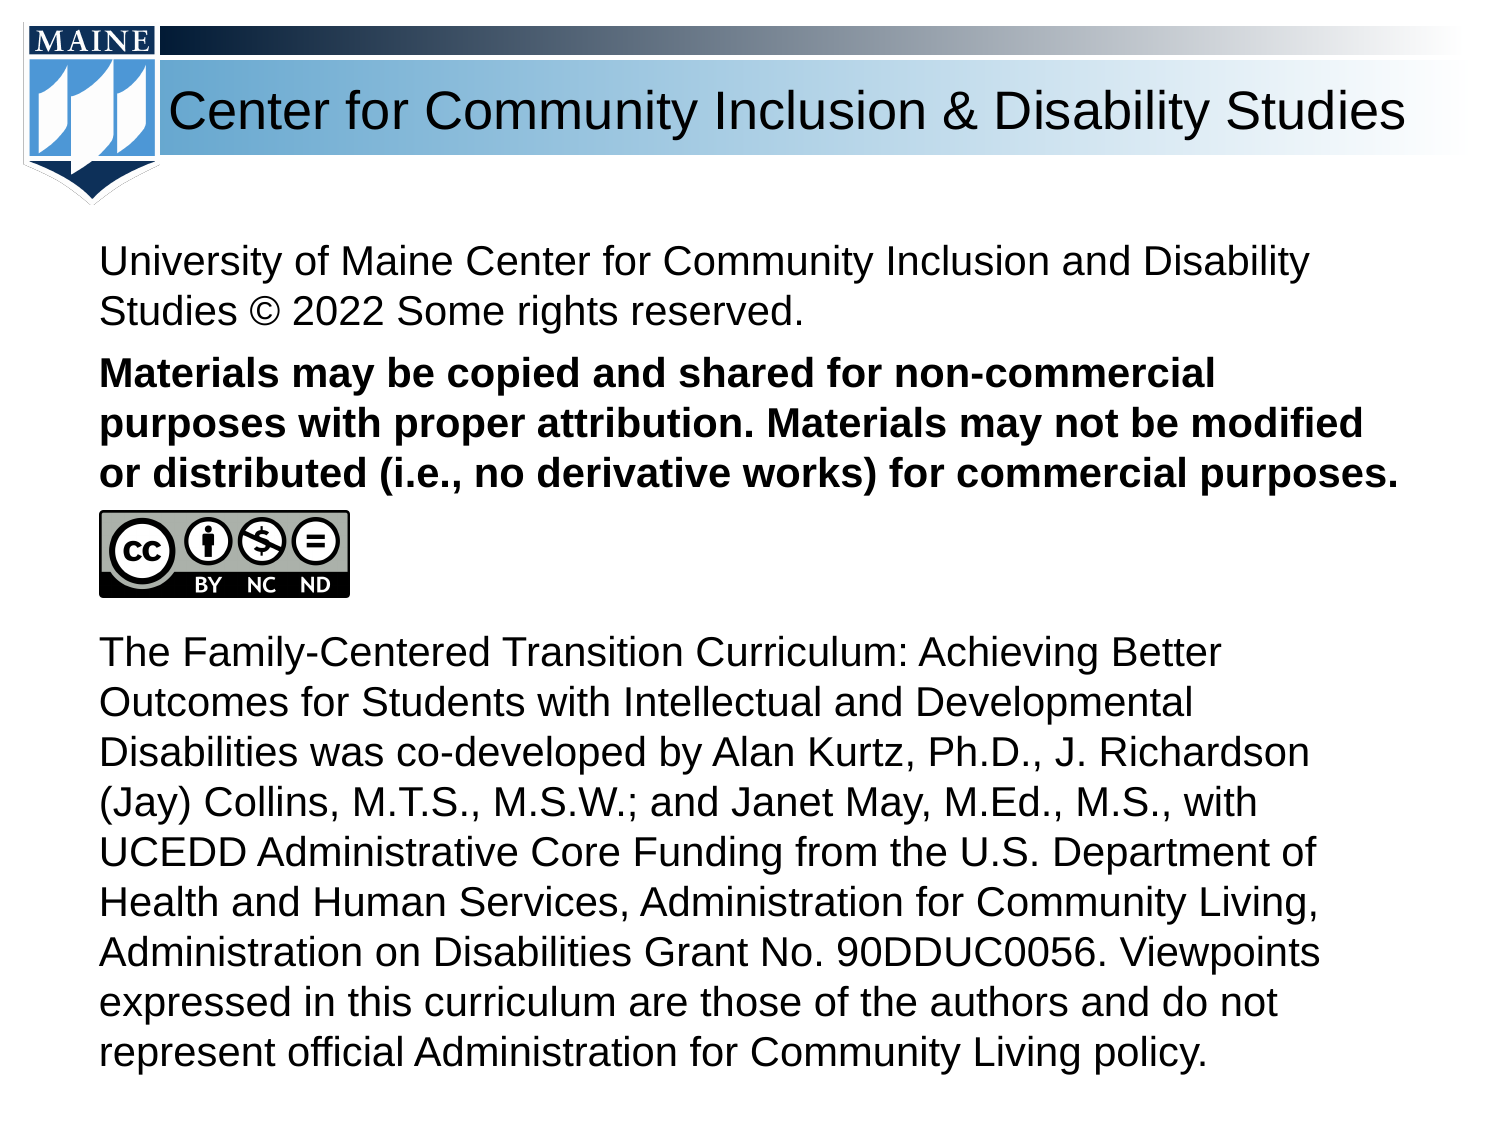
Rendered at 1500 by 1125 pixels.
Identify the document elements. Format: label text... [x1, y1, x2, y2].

picture [23, 22, 160, 205]
list University of Maine Center for Community Inclusion and Disability Studies © 2022 Some rights reserved. Materials may be copied and shared for non-commercial purposes with proper attribution. Materials may not be modified or distributed (i.e., no derivative works) for commercial purposes. The Family-Centered Transition Curriculum: Achieving Better Outcomes for Students with Intellectual and Developmental Disabilities was co-developed by Alan Kurtz, Ph.D., J. Richardson (Jay) Collins, M.T.S., M.S.W.; and Janet May, M.Ed., M.S., with UCEDD Administrative Core Funding from the U.S. Department of Health and Human Services, Administration for Community Living, Administration on Disabilities Grant No. 90DDUC0056. Viewpoints expressed in this curriculum are those of the authors and do not represent official Administration for Community Living policy. [83, 226, 1416, 1031]
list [99, 510, 350, 599]
